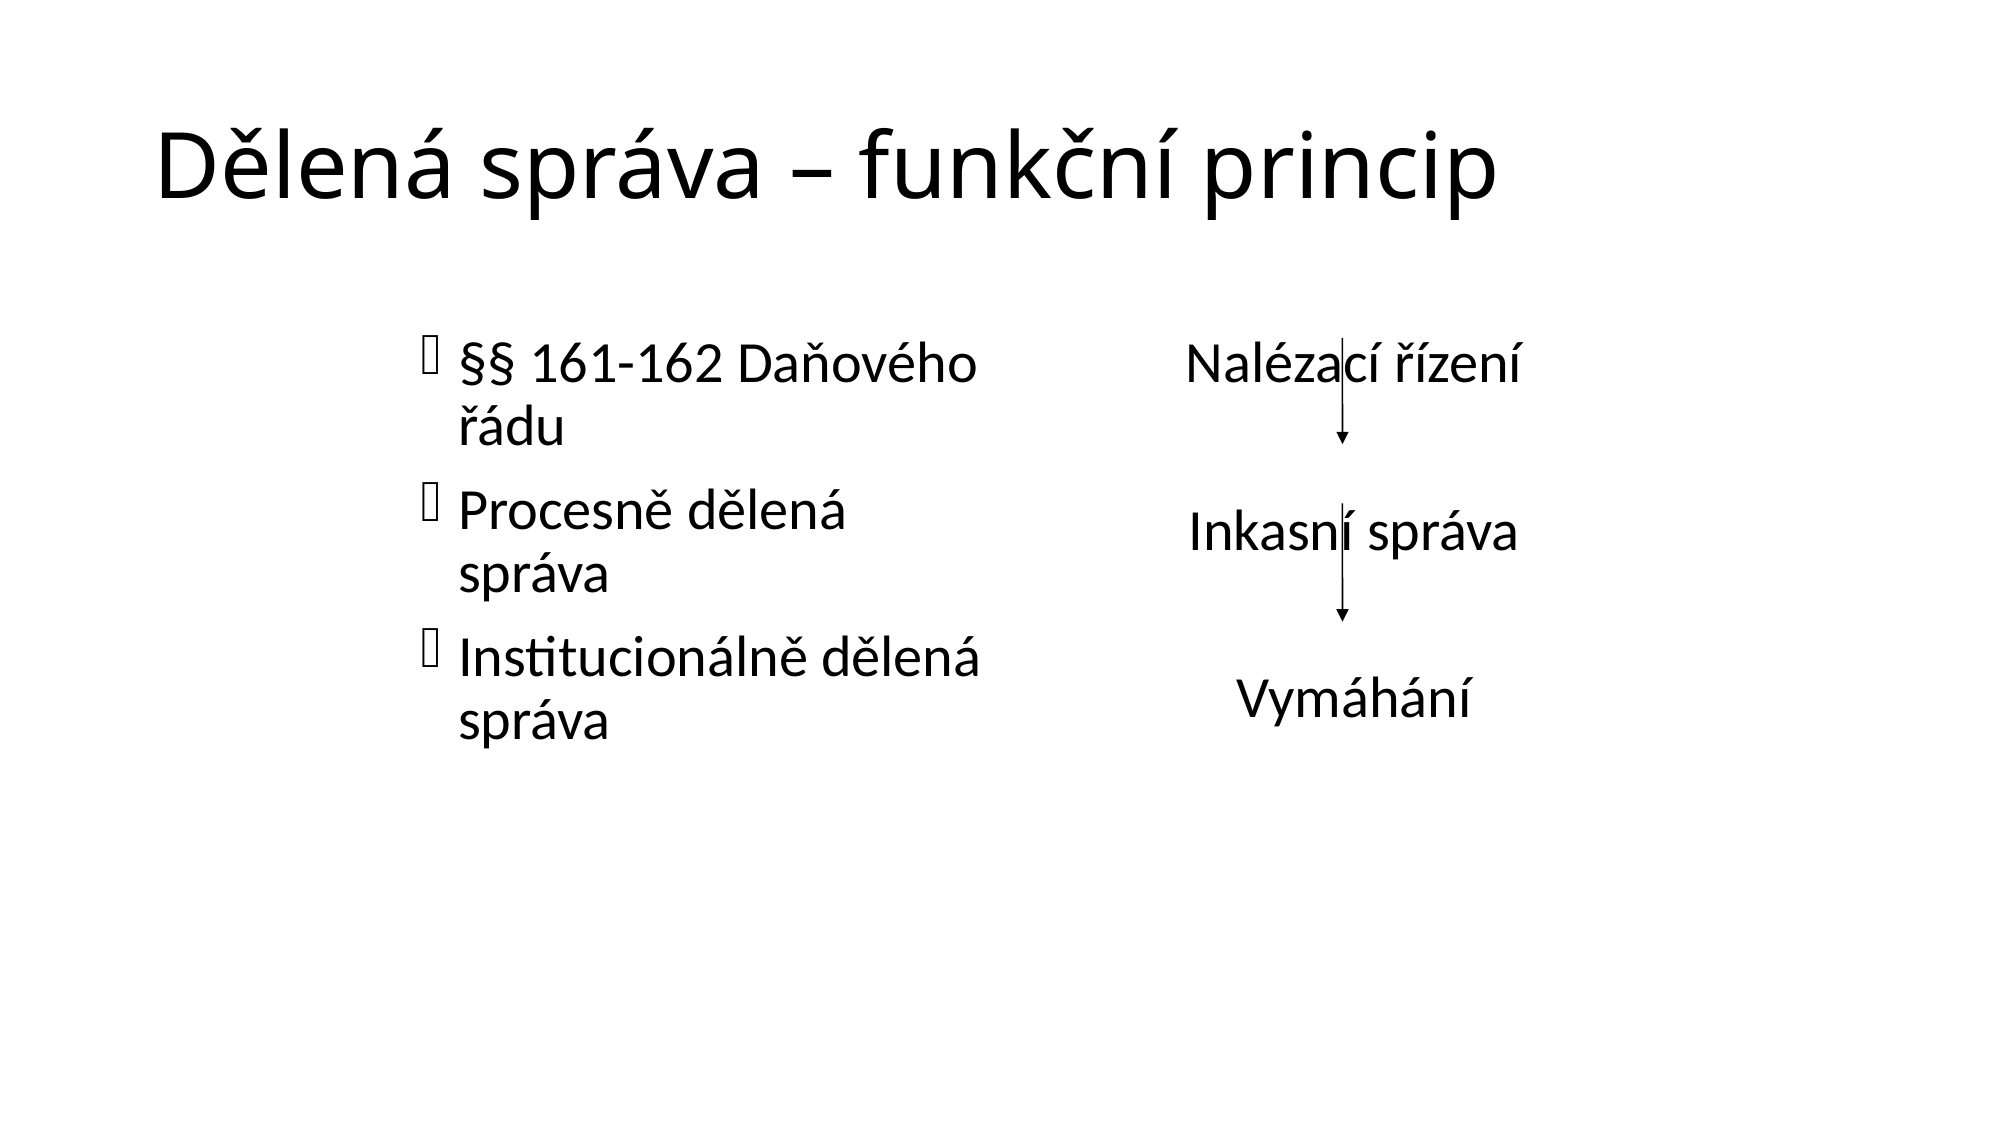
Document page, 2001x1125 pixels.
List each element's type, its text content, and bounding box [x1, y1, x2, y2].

list Nalézací řízení Inkasní správa Vymáhání [1045, 324, 1663, 1000]
text_box [1336, 337, 1349, 445]
list §§ 161-162 Daňového řádu Procesně dělená správa Institucionálně dělená správa [405, 324, 1023, 1000]
title Dělená správa – funkční princip [138, 60, 1864, 278]
text_box [1336, 503, 1349, 622]
